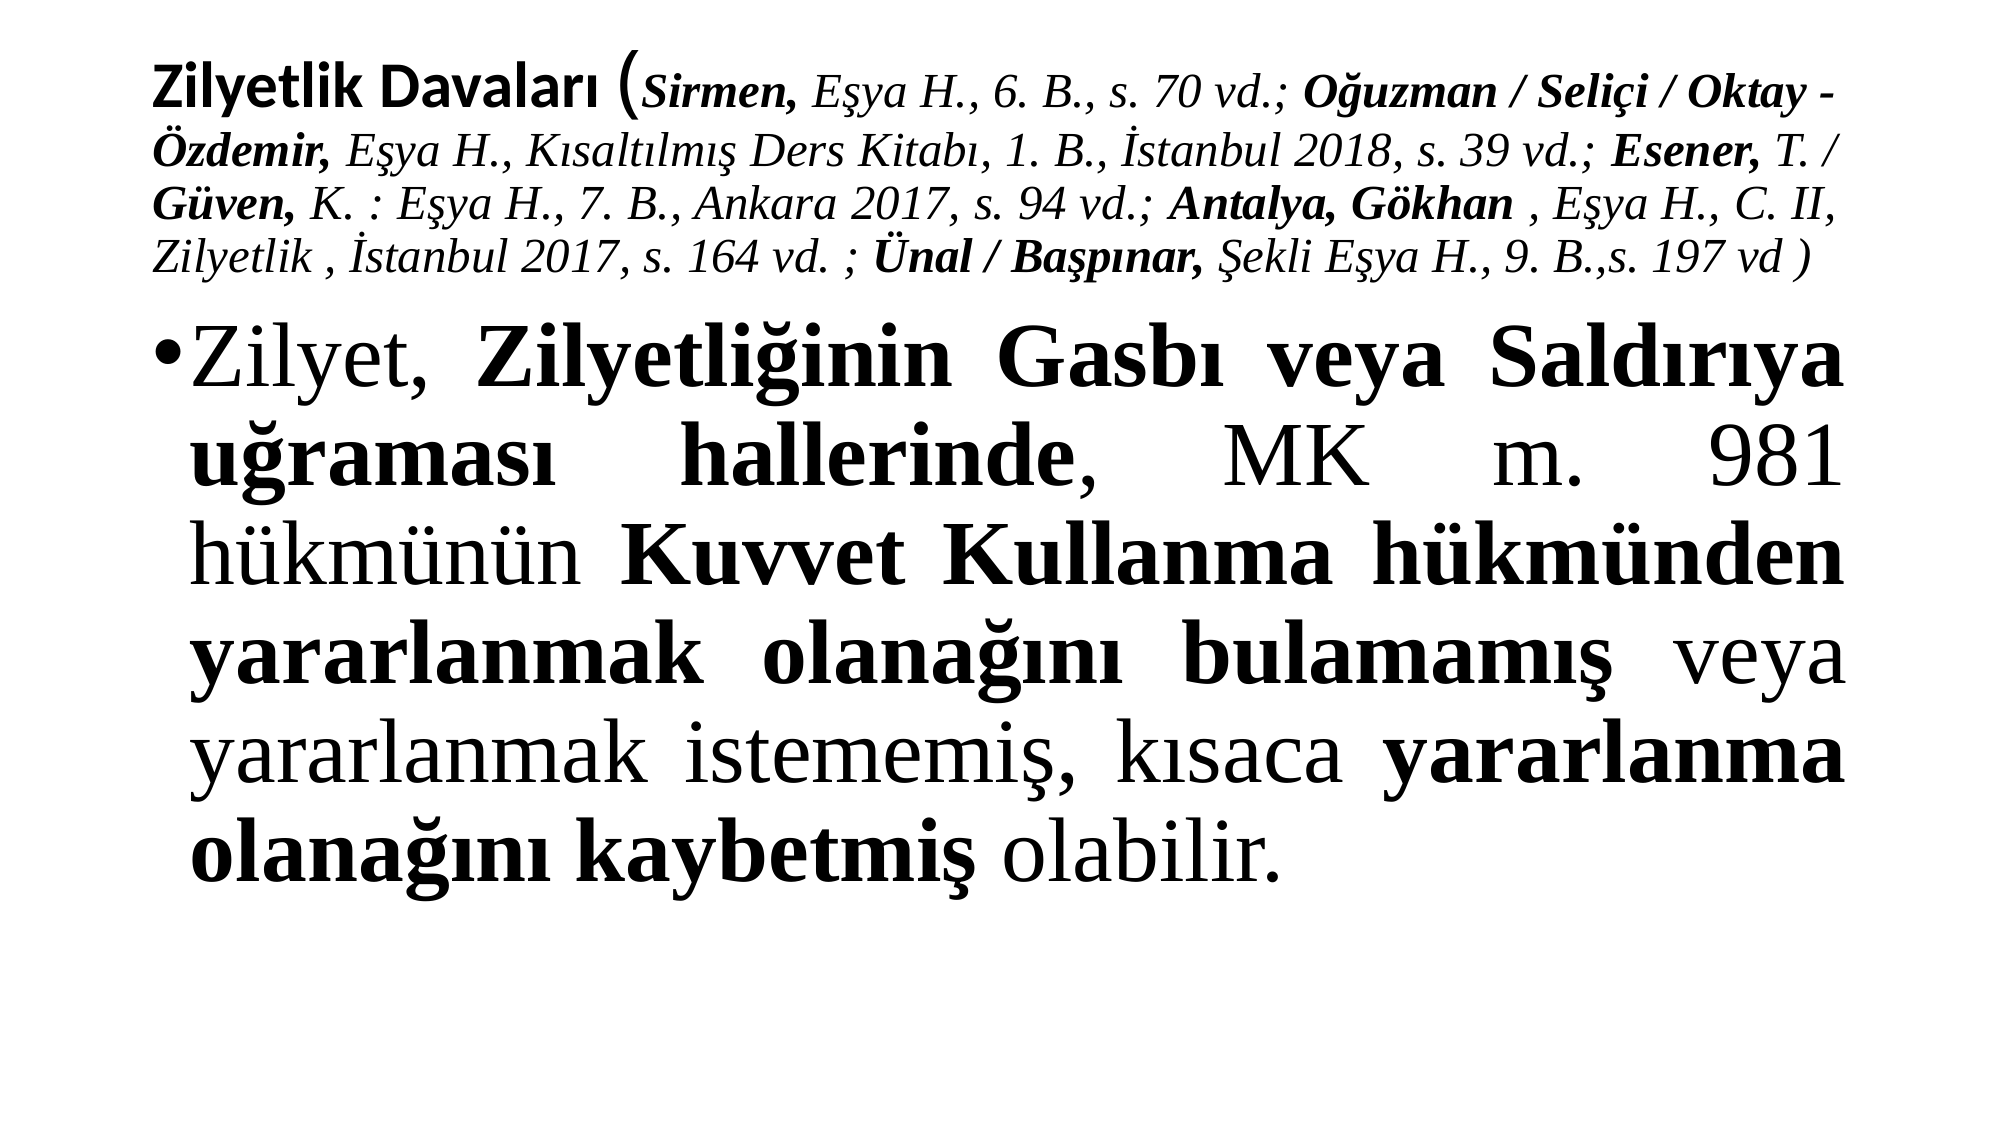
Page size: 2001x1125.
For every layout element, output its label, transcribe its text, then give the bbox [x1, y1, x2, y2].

title Zilyetlik Davaları (Sirmen, Eşya H., 6. B., s. 70 vd.; Oğuzman / Seliçi / Oktay -Özdemir, Eşya H., Kısaltılmış Ders Kitabı, 1. B., İstanbul 2018, s. 39 vd.; Esener, T. / Güven, K. : Eşya H., 7. B., Ankara 2017, s. 94 vd.; Antalya, Gökhan , Eşya H., C. II, Zilyetlik , İstanbul 2017, s. 164 vd. ; Ünal / Başpınar, Şekli Eşya H., 9. B.,s. 197 vd ) [137, 22, 1853, 299]
list Zilyet, Zilyetliğinin Gasbı veya Saldırıya uğraması hallerinde, MK m. 981 hükmünün Kuvvet Kullanma hükmünden yararlanmak olanağını bulamamış veya yararlanmak istememiş, kısaca yararlanma olanağını kaybetmiş olabilir. [137, 299, 1863, 1014]
